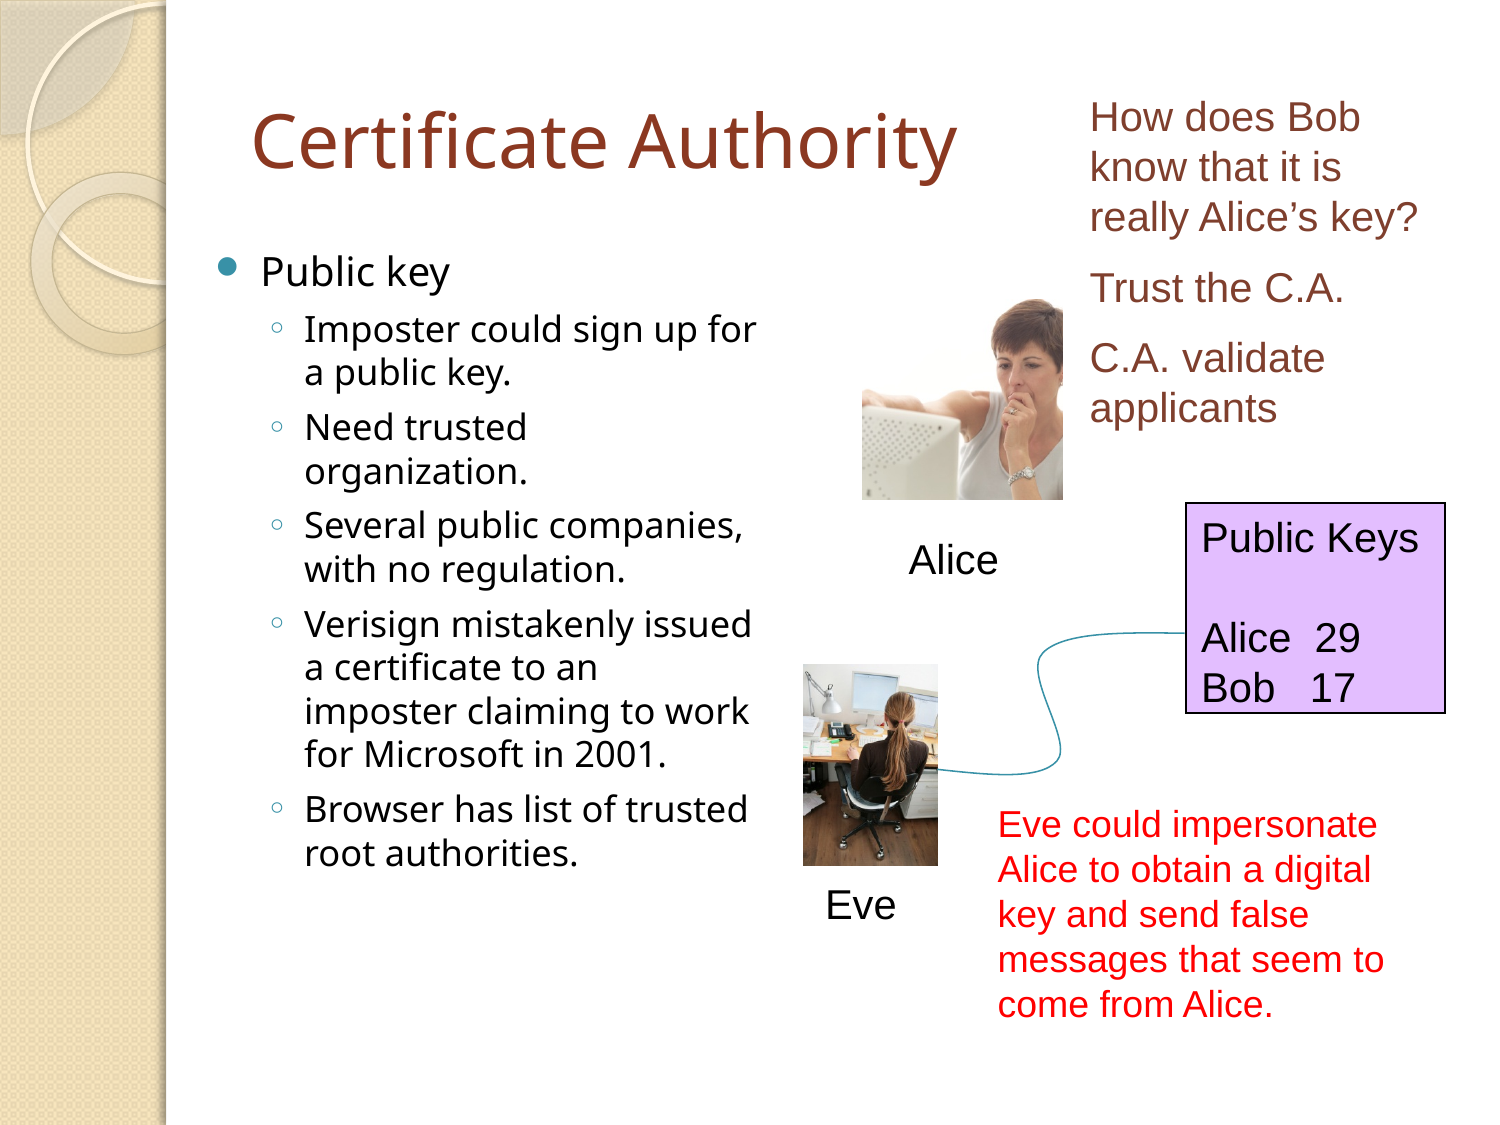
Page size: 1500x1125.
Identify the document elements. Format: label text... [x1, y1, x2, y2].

text_box Eve [809, 876, 913, 936]
text_box Eve could impersonate Alice to obtain a digital key and send false messages that seem to come from Alice. [982, 792, 1433, 1033]
picture [862, 299, 1063, 501]
text_box [945, 632, 1185, 776]
title Certificate Authority [235, 45, 1466, 233]
list Public key Imposter could sign up for a public key. Need trusted organization. Several public companies, with no regulation. Verisign mistakenly issued a certificate to an imposter claiming to work for Microsoft in 2001. Browser has list of trusted root authorities. [187, 238, 775, 950]
text_box Alice [893, 525, 1015, 591]
text_box Public Keys Alice 29 Bob 17 [1186, 502, 1445, 714]
picture [803, 664, 938, 866]
text_box How does Bob know that it is really Alice’s key? Trust the C.A. C.A. validate applicants [1074, 82, 1450, 439]
